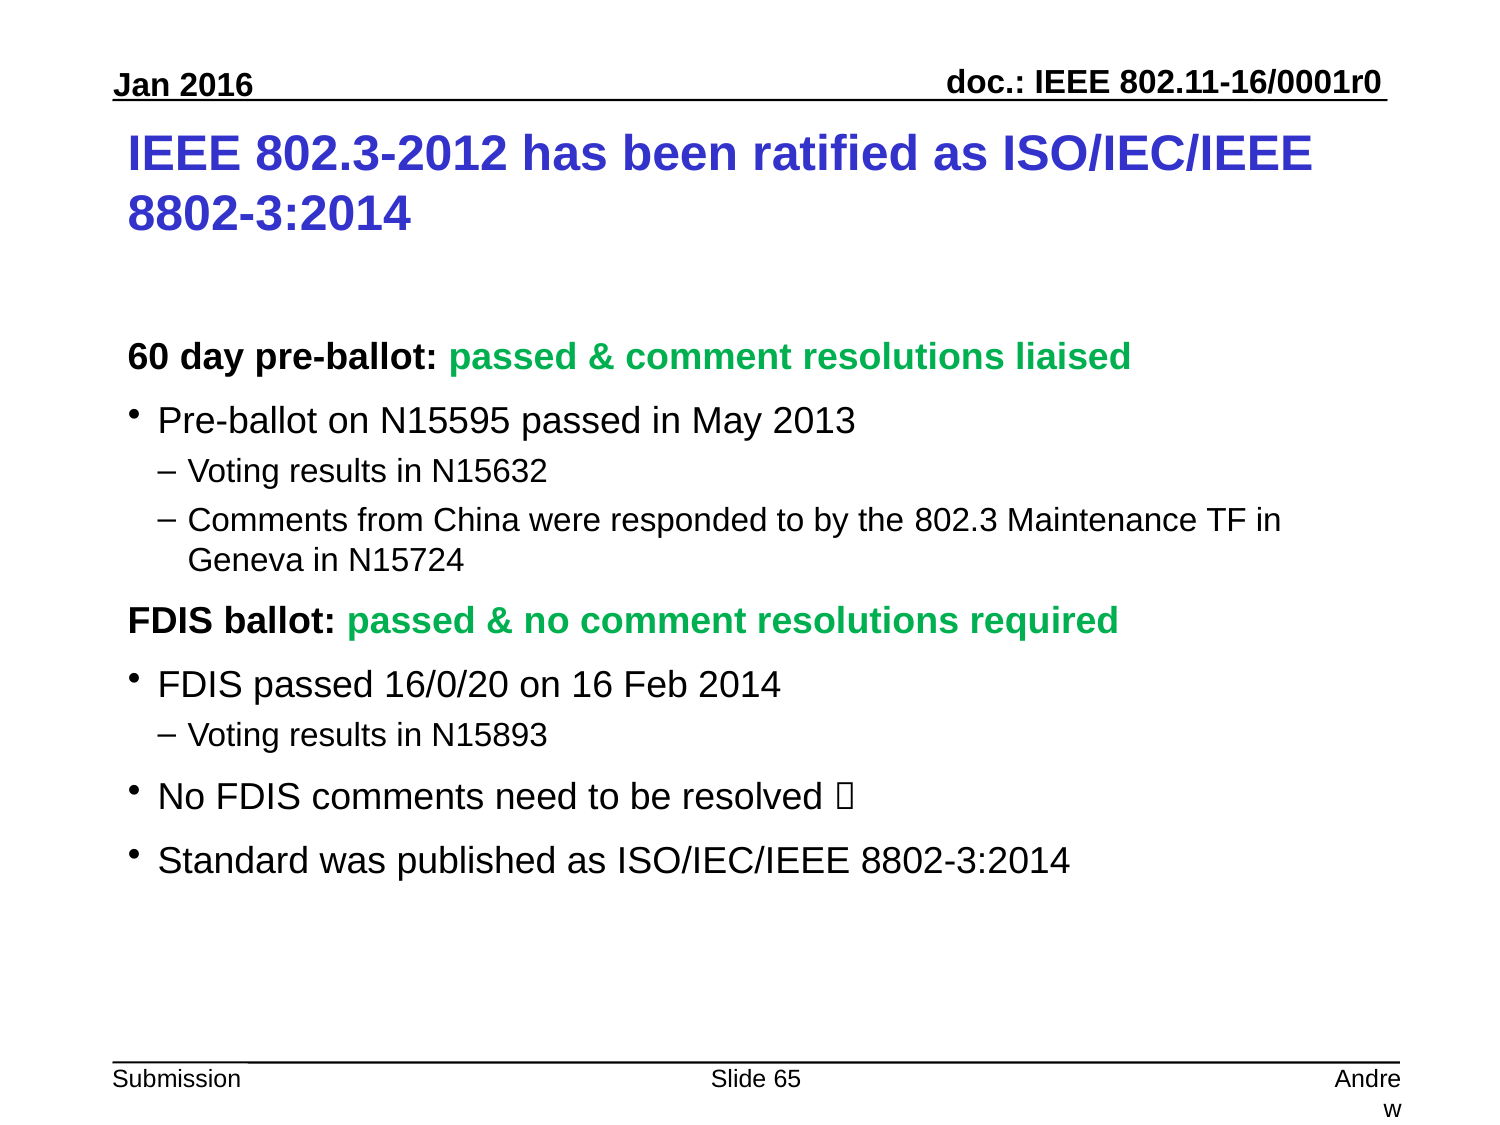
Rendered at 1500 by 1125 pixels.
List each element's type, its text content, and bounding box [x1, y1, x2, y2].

title IEEE 802.3-2012 has been ratified as ISO/IEC/IEEE 8802-3:2014 [112, 112, 1388, 288]
list 60 day pre-ballot: passed & comment resolutions liaised Pre-ballot on N15595 passed in May 2013 Voting results in N15632 Comments from China were responded to by the 802.3 Maintenance TF in Geneva in N15724 FDIS ballot: passed & no comment resolutions required FDIS passed 16/0/20 on 16 Feb 2014 Voting results in N15893 No FDIS comments need to be resolved  Standard was published as ISO/IEC/IEEE 8802-3:2014 [112, 324, 1388, 1000]
slide_number Slide 65 [709, 1061, 803, 1093]
footer Andrew Myles, Cisco [1320, 1061, 1402, 1093]
